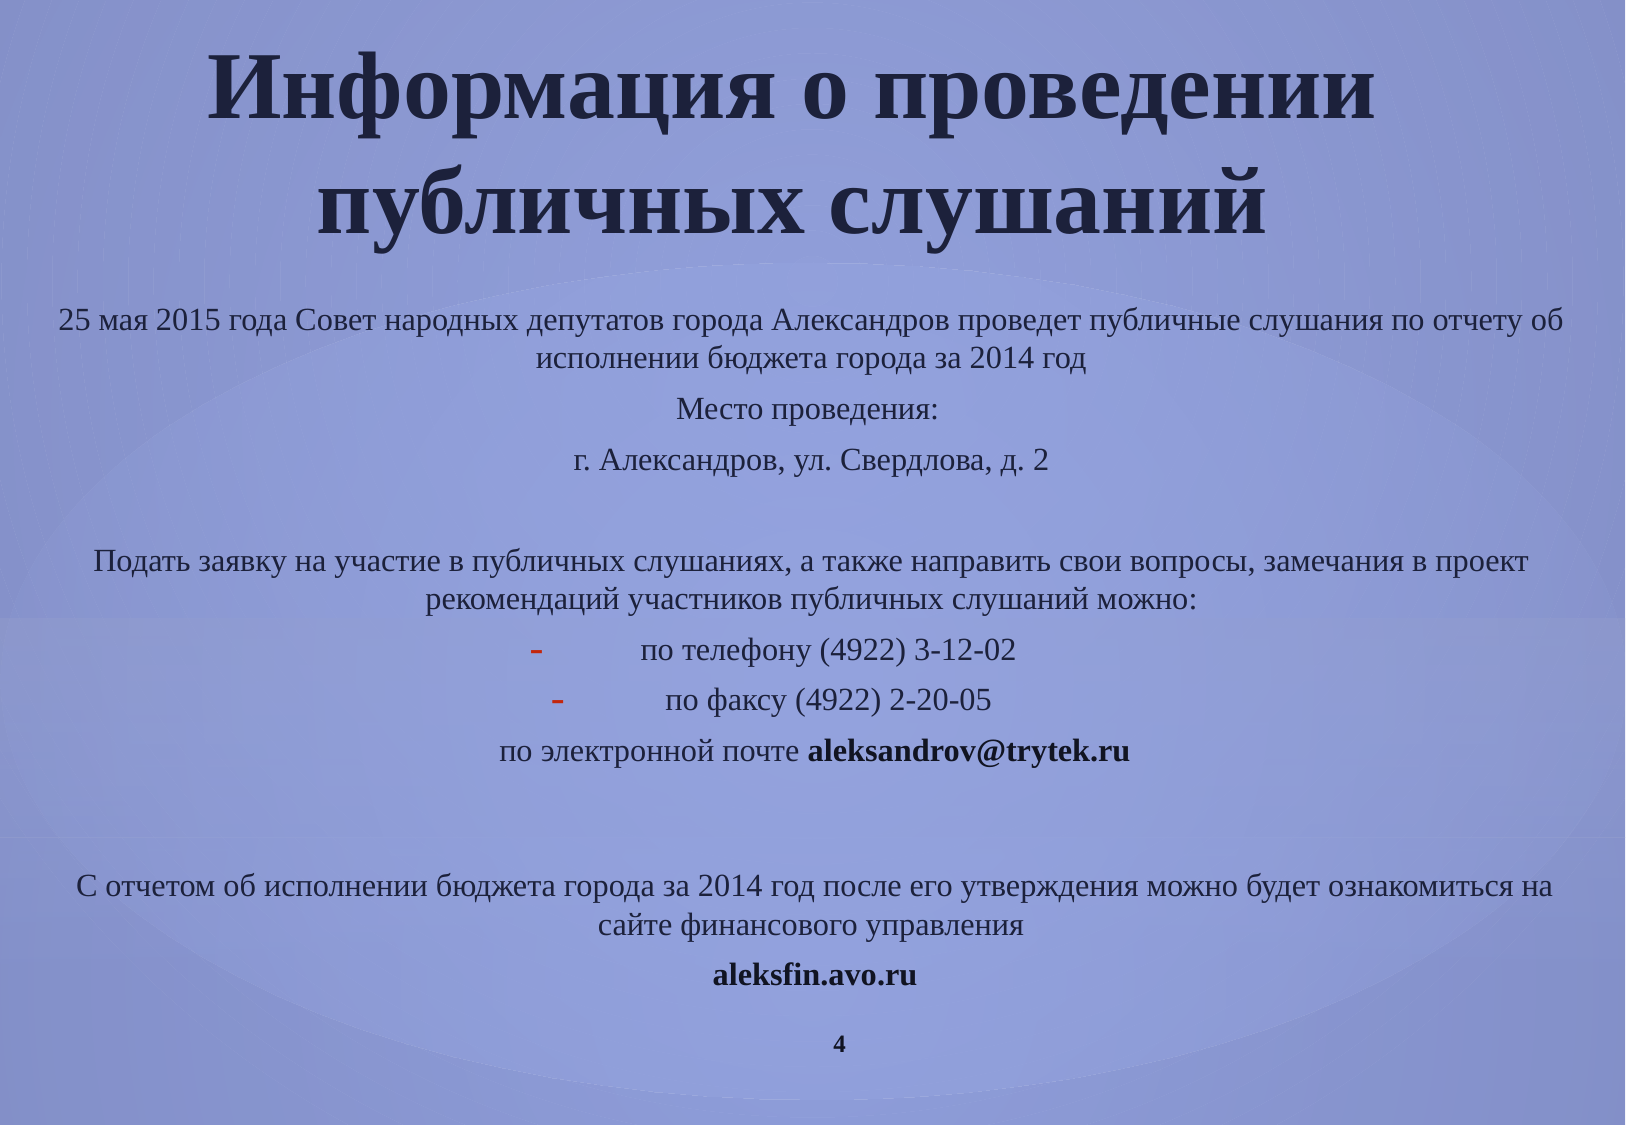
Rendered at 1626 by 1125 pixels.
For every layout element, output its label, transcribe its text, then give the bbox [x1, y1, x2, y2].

list 25 мая 2015 года Совет народных депутатов города Александров проведет публичные слушания по отчету об исполнении бюджета города за 2014 год Место проведения: г. Александров, ул. Свердлова, д. 2 Подать заявку на участие в публичных слушаниях, а также направить свои вопросы, замечания в проект рекомендаций участников публичных слушаний можно: по телефону (4922) 3-12-02 по факсу (4922) 2-20-05 по электронной почте aleksandrov@trytek.ru С отчетом об исполнении бюджета города за 2014 год после его утверждения можно будет ознакомиться на сайте финансового управления aleksfin.avo.ru [34, 290, 1589, 1085]
title Информация о проведении публичных слушаний [44, 15, 1541, 280]
